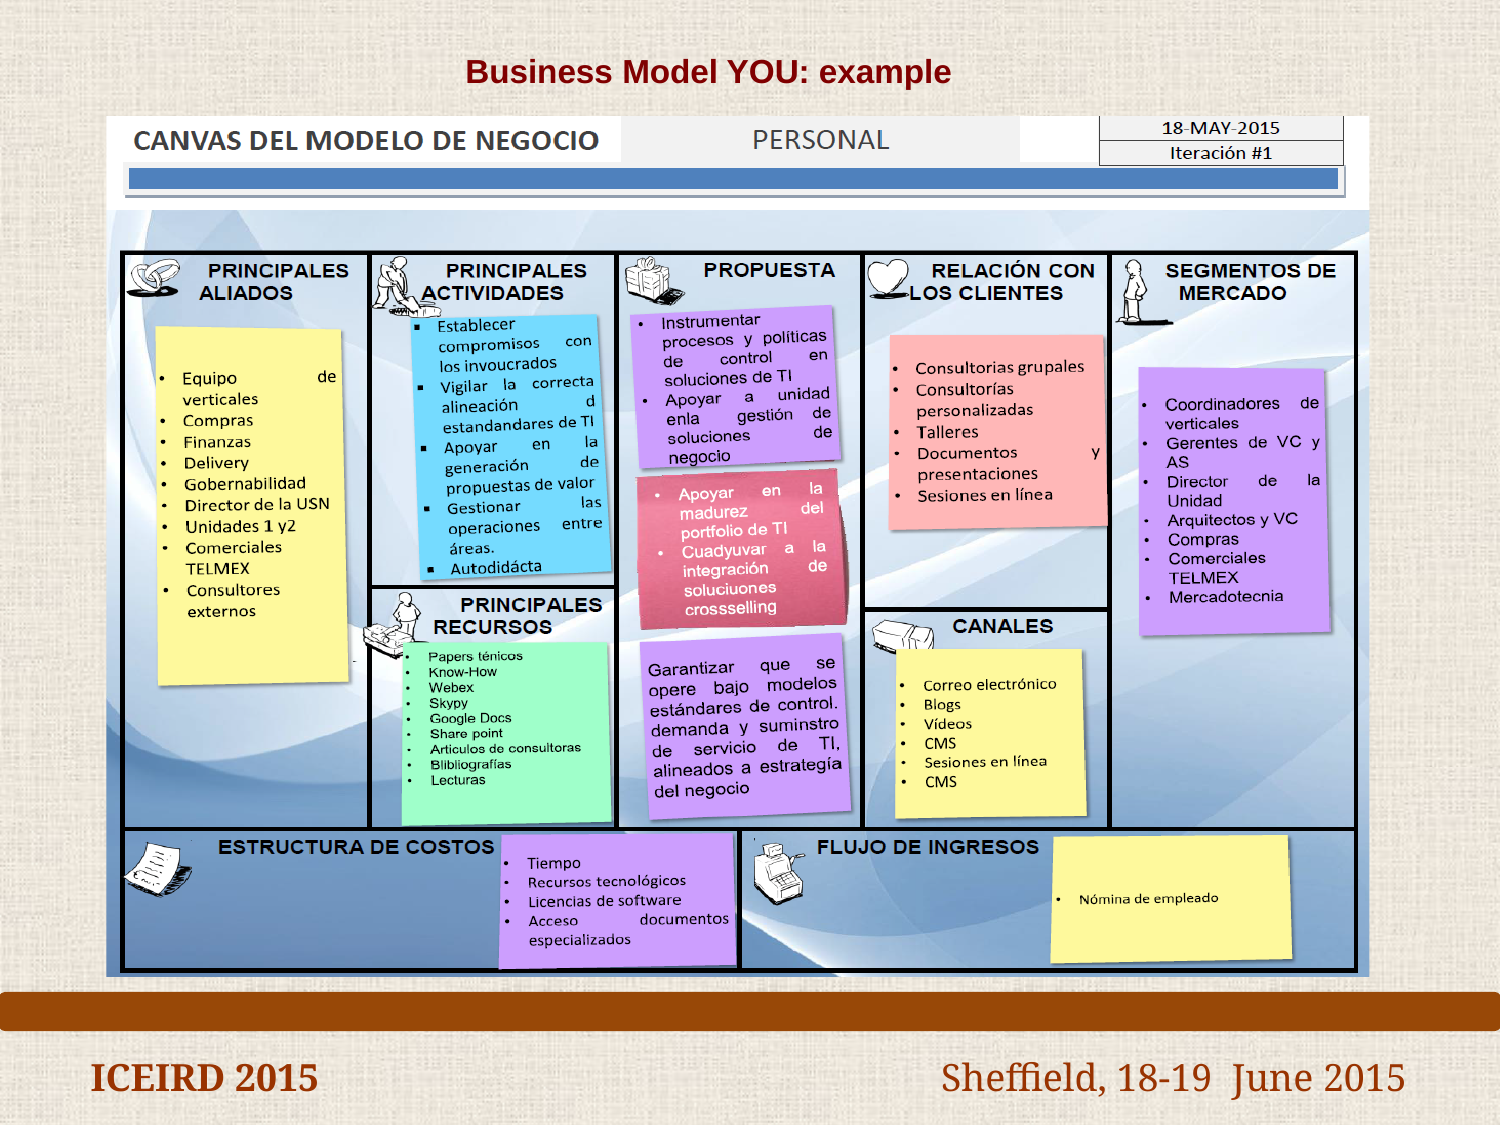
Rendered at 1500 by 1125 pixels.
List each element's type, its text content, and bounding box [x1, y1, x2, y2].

text_box [0, 991, 1500, 1032]
slide_number [1074, 1042, 1425, 1103]
picture [106, 116, 1370, 977]
text_box Business Model YOU: example [450, 43, 968, 98]
text_box ICEIRD 2015 Sheffield, 18-19 June 2015 [17, 1046, 1483, 1108]
slide_number [75, 1042, 425, 1103]
